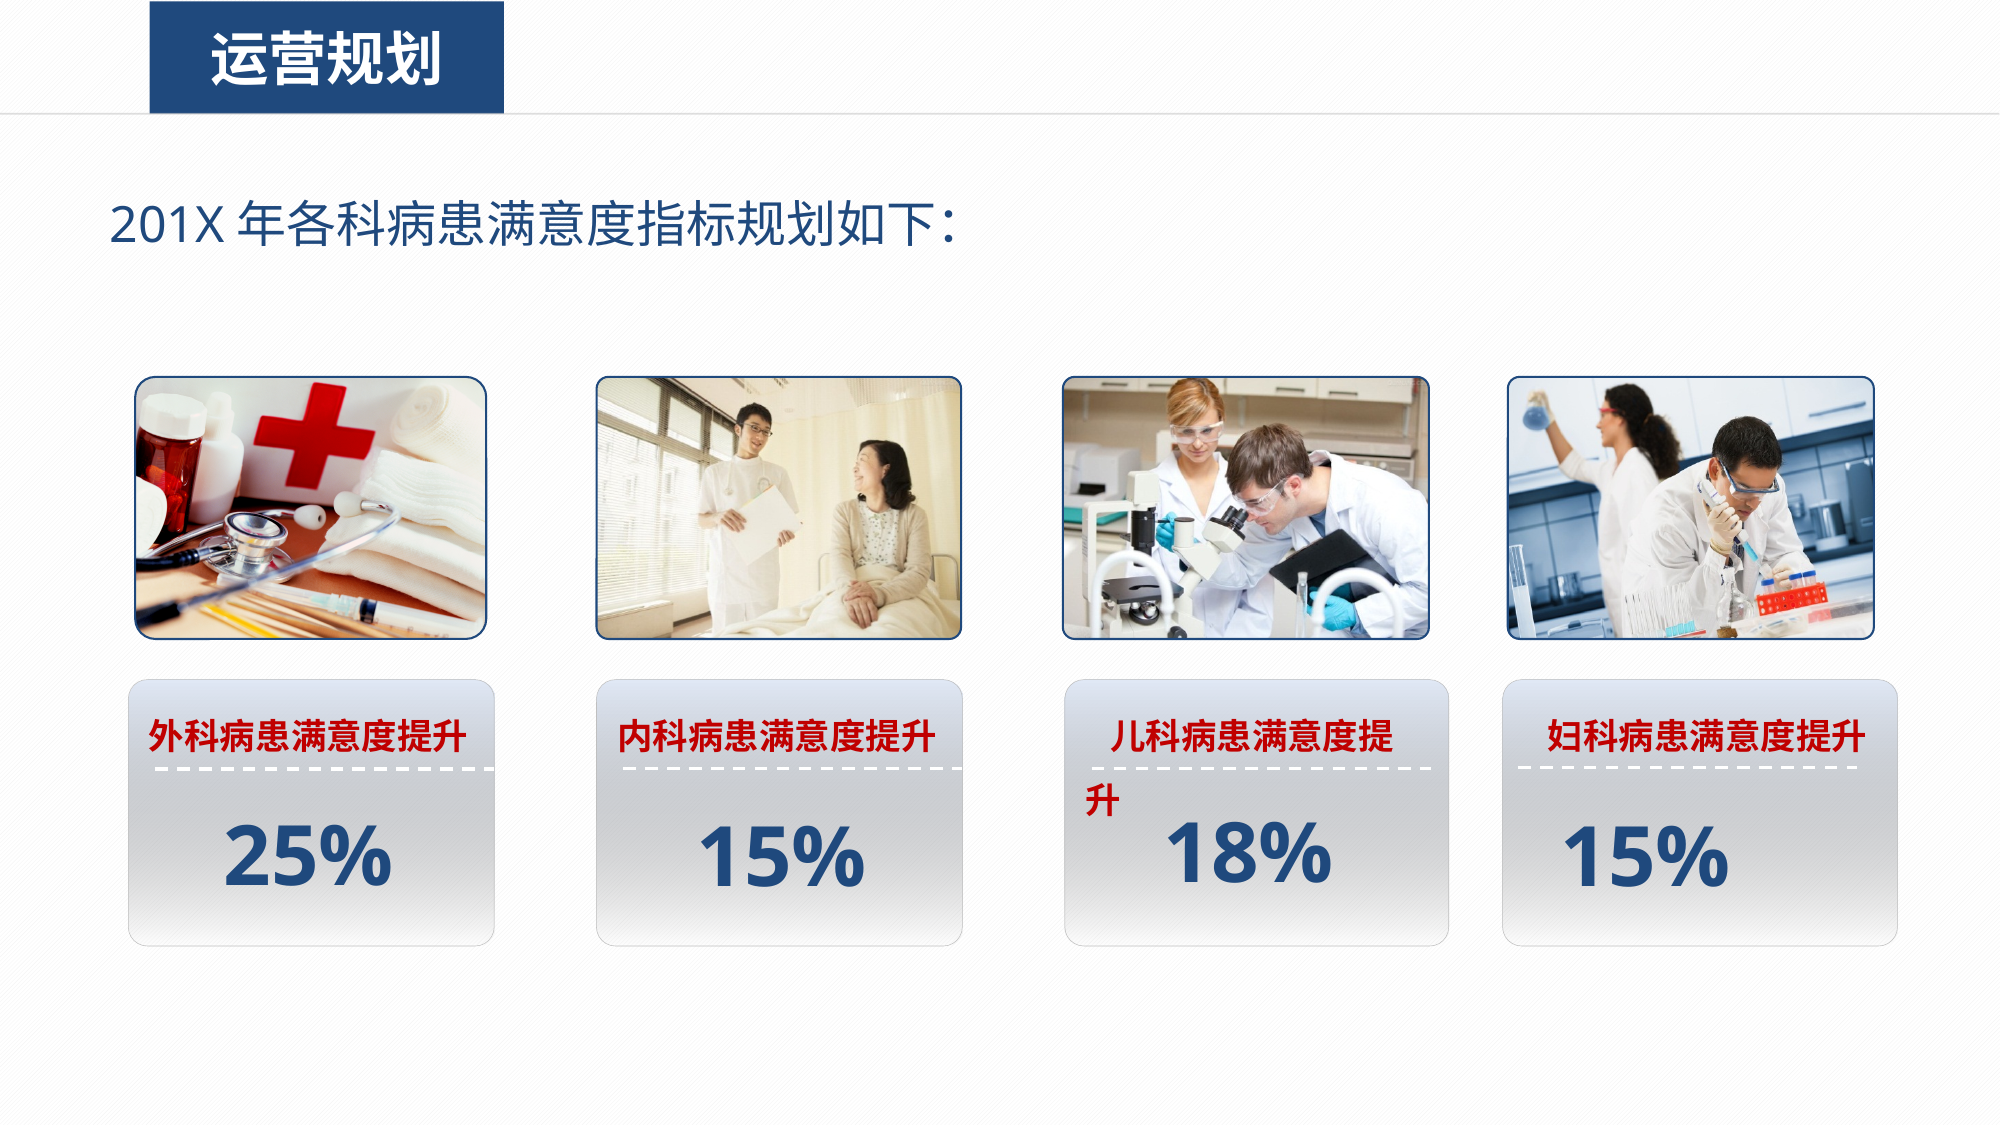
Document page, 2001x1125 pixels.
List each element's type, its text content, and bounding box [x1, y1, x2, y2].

picture [1507, 376, 1875, 640]
text_box 儿科病患满意度提升 [1062, 677, 1451, 949]
picture [134, 376, 487, 640]
text_box 15% [681, 795, 897, 911]
text_box 18% [1149, 791, 1428, 907]
text_box 外科病患满意度提升 [126, 677, 497, 949]
picture [1062, 376, 1430, 640]
text_box 运营规划 [148, 0, 506, 112]
text_box 内科病患满意度提升 [594, 677, 965, 949]
text_box 201X年各科病患满意度指标规划如下： [94, 184, 1512, 260]
text_box 25% [209, 794, 421, 910]
picture [596, 376, 962, 640]
text_box 15% [1545, 795, 1824, 911]
text_box 妇科病患满意度提升 [1500, 677, 1900, 949]
